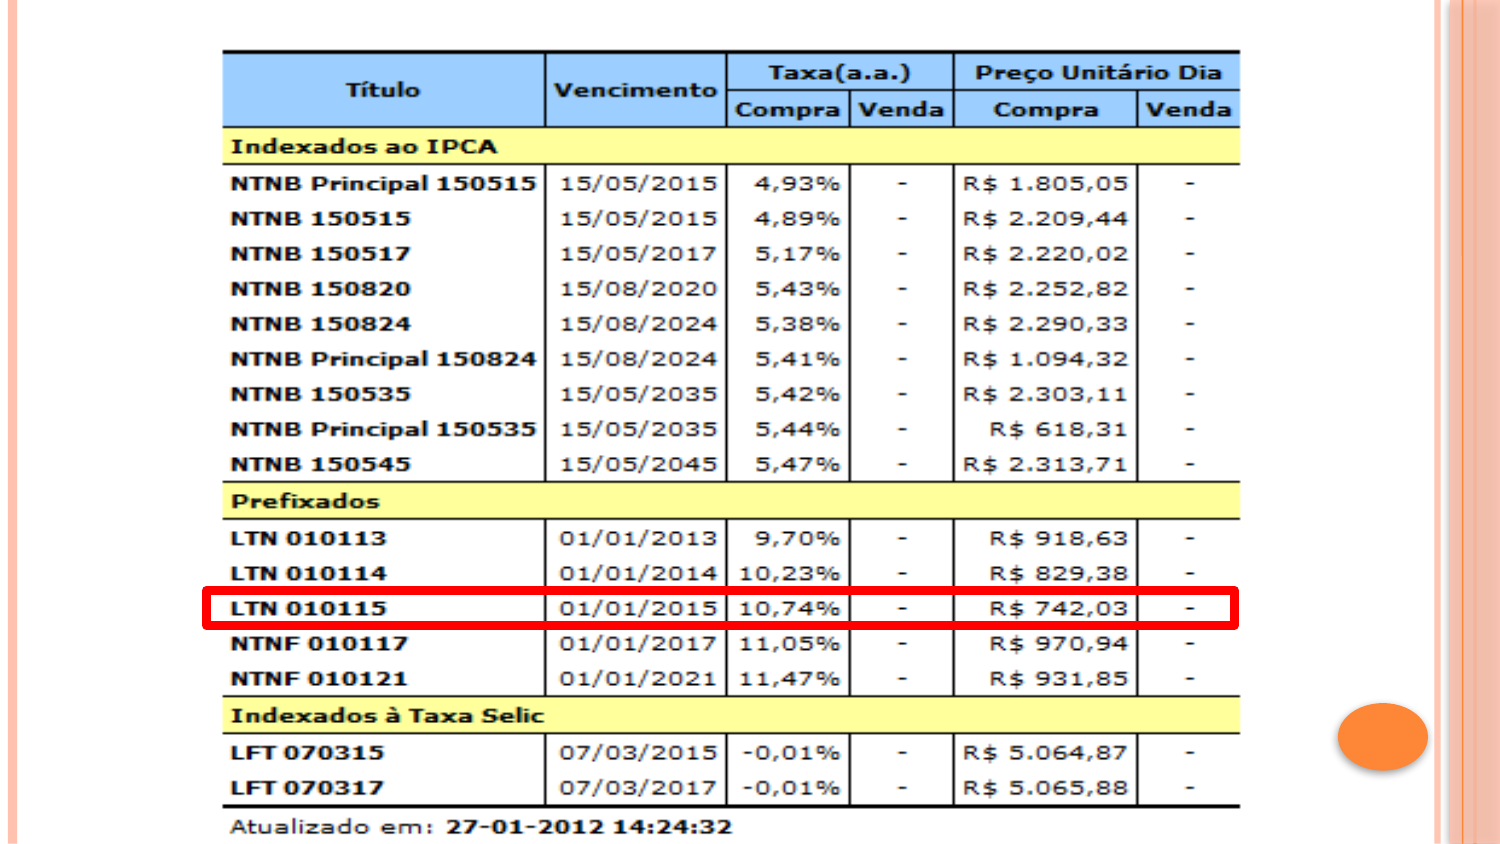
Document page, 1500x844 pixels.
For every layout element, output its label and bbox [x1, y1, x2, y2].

picture [206, 42, 1271, 844]
